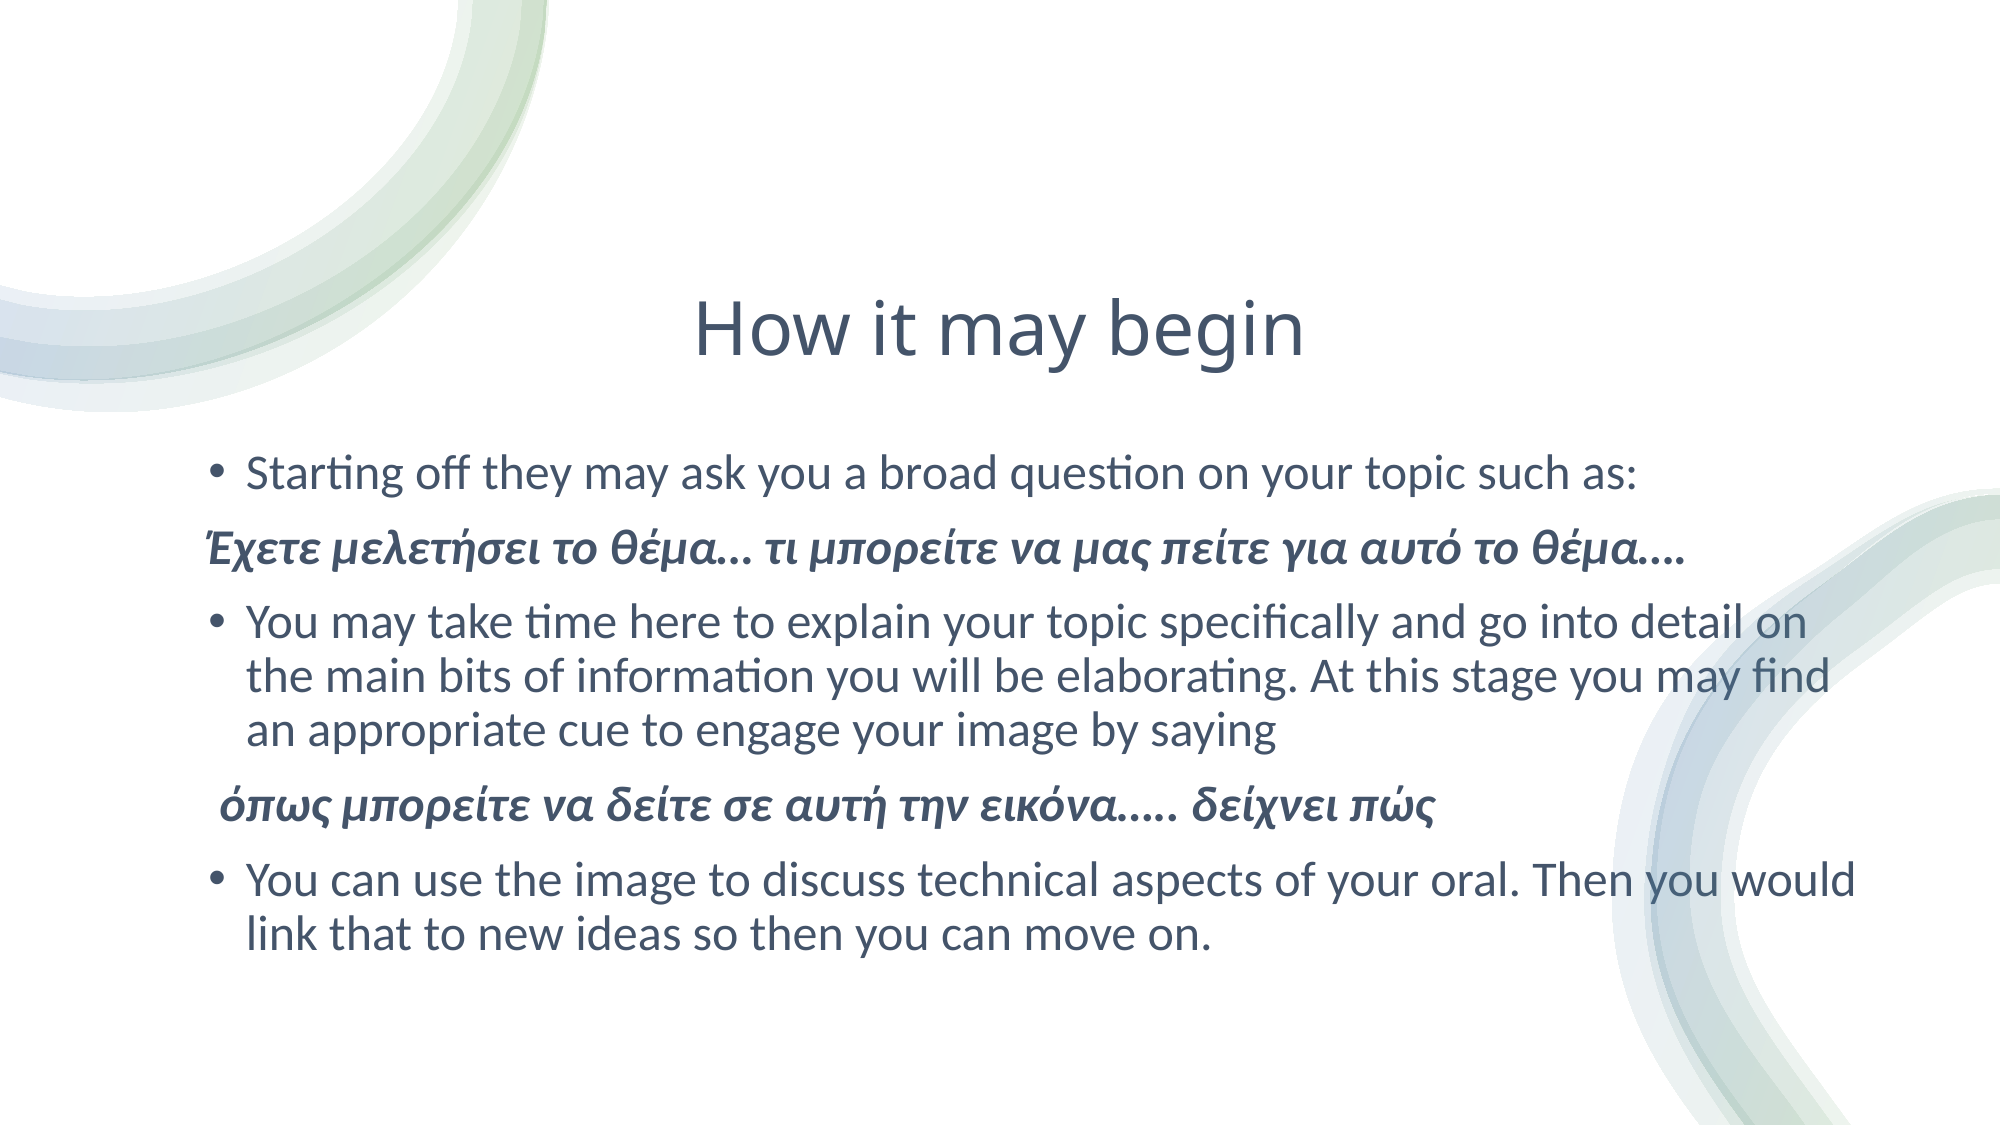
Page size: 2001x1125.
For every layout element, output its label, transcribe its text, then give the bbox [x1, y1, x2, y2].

title How it may begin [549, 162, 1807, 380]
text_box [1488, 612, 2000, 1002]
list Starting off they may ask you a broad question on your topic such as: Έχετε μελετήσει το θέμα… τι μπορείτε να μας πείτε για αυτό το θέμα…. You may take time here to explain your topic specifically and go into detail on the main bits of information you will be elaborating. At this stage you may find an appropriate cue to engage your image by saying όπως μπορείτε να δείτε σε αυτή την εικόνα….. δείχνει πώς You can use the image to discuss technical aspects of your oral. Then you would link that to new ideas so then you can move on. [193, 438, 1873, 1091]
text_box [0, 0, 549, 412]
text_box [0, 0, 2000, 1125]
